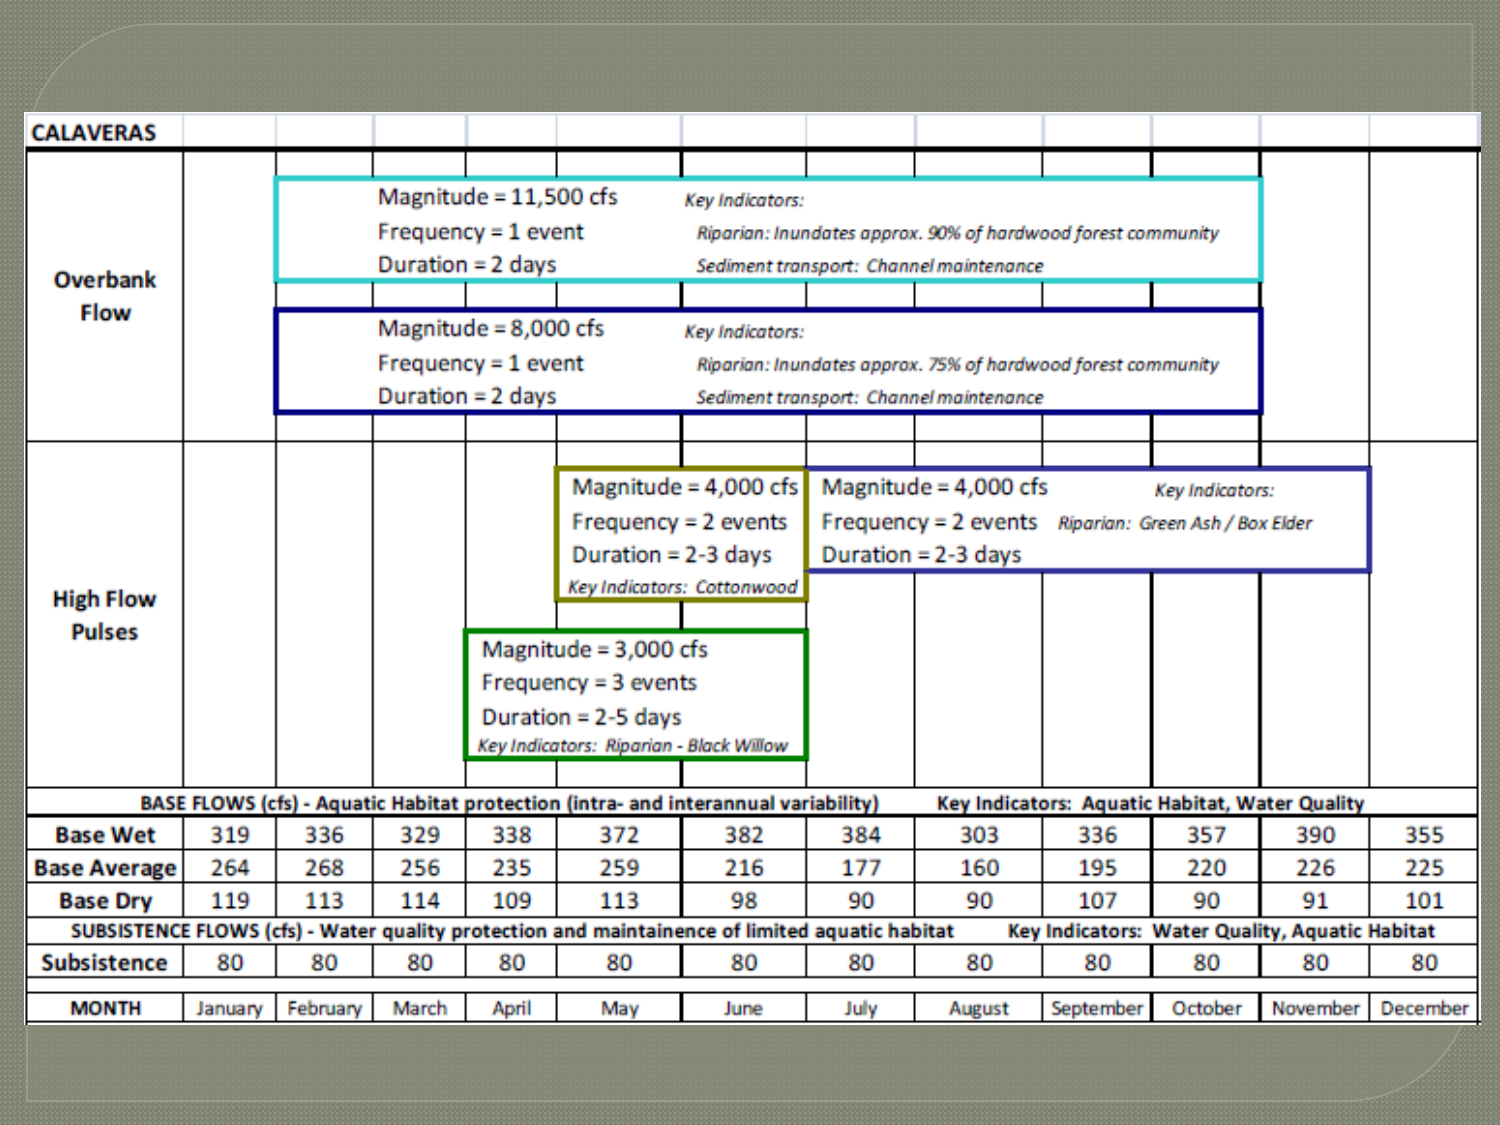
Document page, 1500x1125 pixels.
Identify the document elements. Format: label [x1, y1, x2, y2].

list [24, 112, 1482, 1026]
